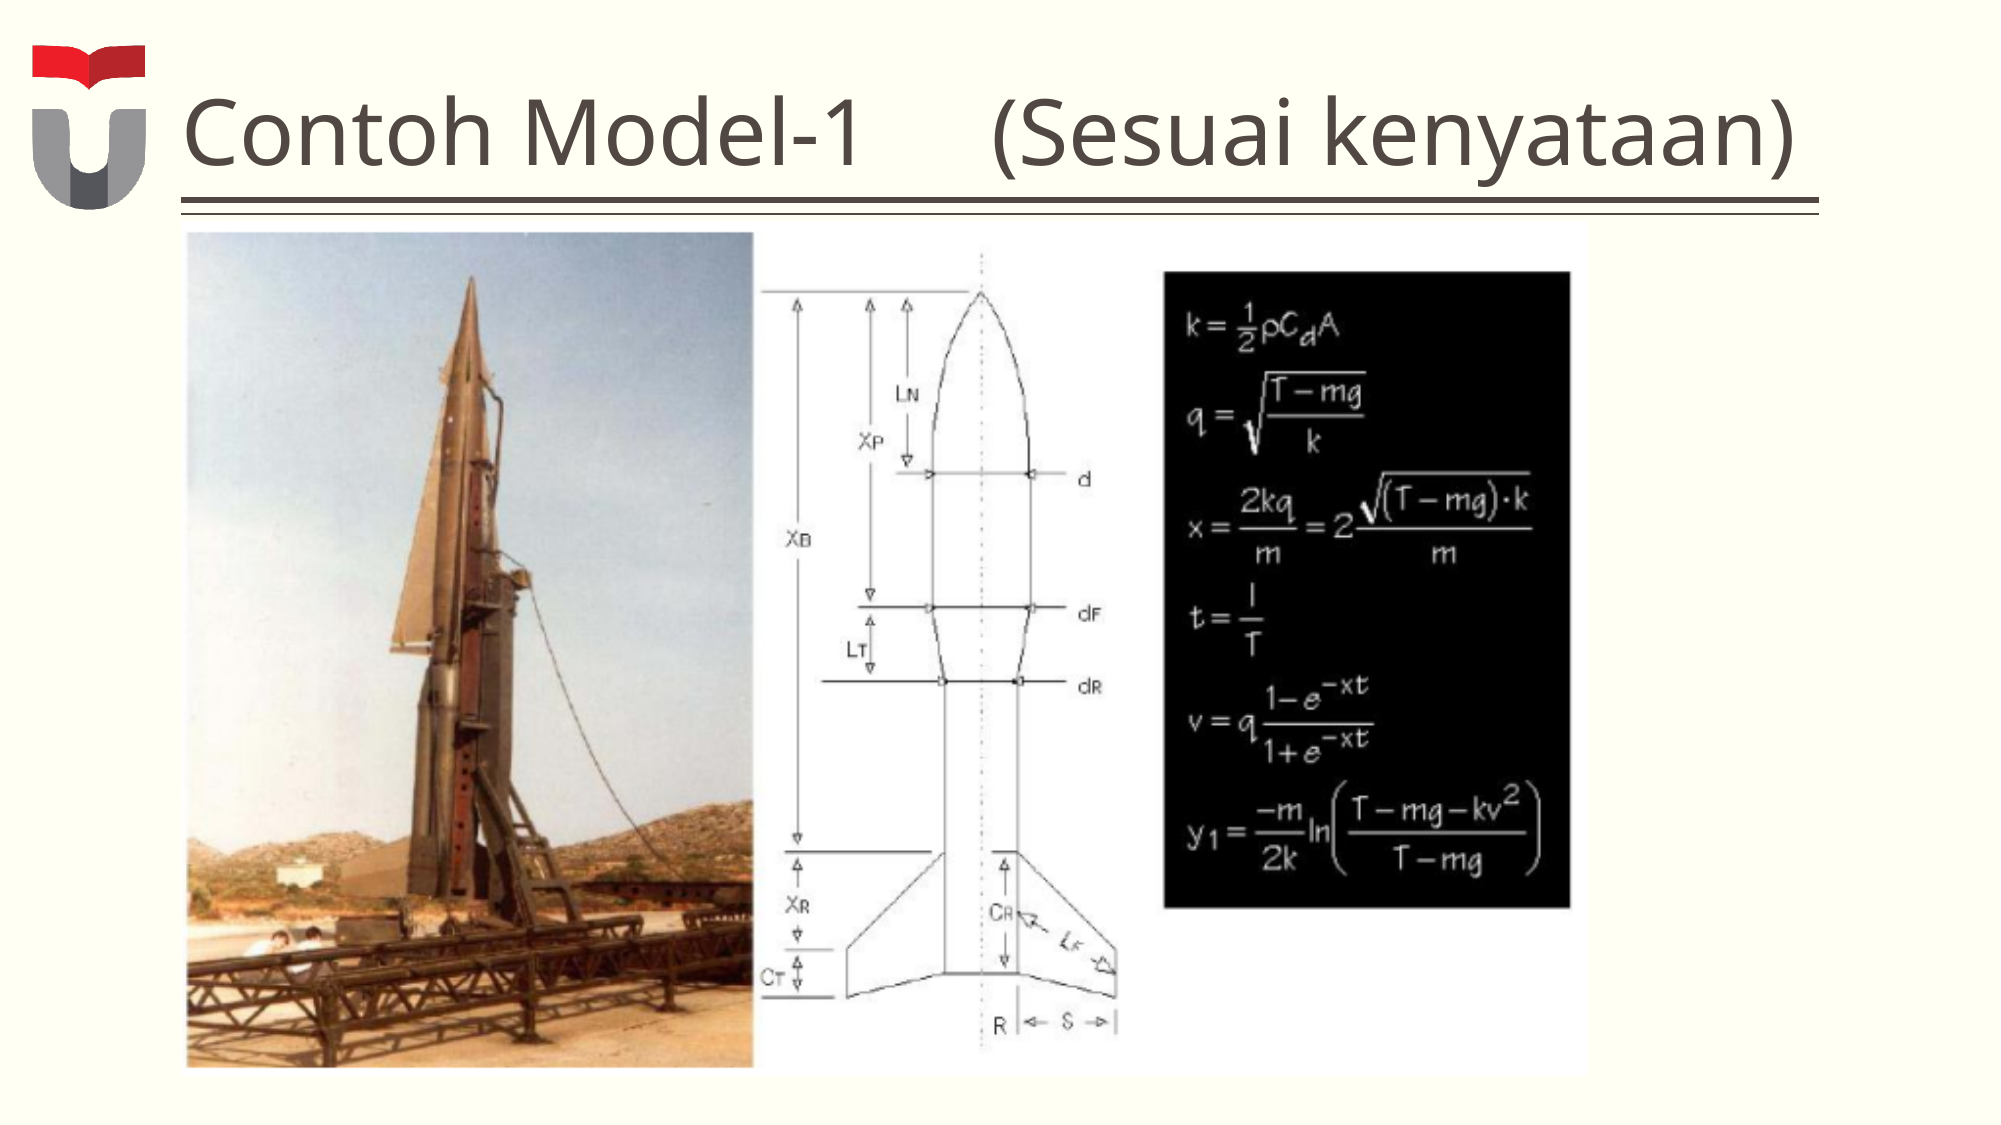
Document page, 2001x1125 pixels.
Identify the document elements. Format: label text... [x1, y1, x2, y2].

title Contoh Model-1 (Sesuai kenyataan) [181, 12, 1819, 193]
picture [0, 16, 1588, 1076]
